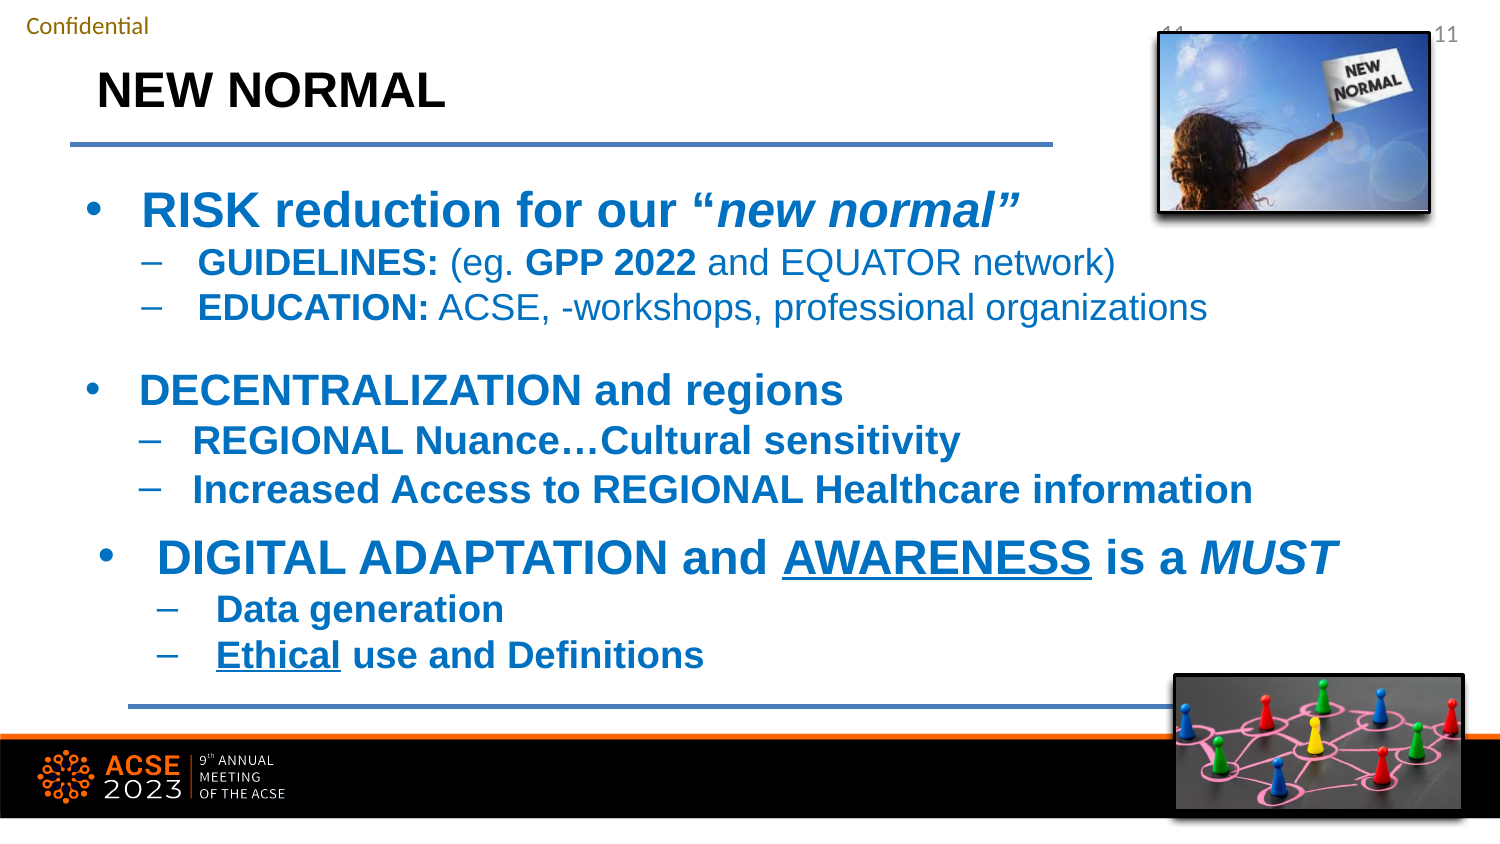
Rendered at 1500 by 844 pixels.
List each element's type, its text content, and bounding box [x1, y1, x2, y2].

title NEW NORMAL [81, 152, 601, 158]
text_box 11 [1145, 9, 1484, 55]
picture [0, 0, 1500, 844]
text_box [70, 396, 1358, 688]
title NEW NORMAL [81, 17, 601, 142]
text_box DECENTRALIZATION and regions REGIONAL Nuance…Cultural sensitivity Increased Access to REGIONAL Healthcare information [70, 354, 1358, 396]
text_box RISK reduction for our “new normal” GUIDELINES: (eg. GPP 2022 and EQUATOR network) EDUCATION: ACSE, -workshops, professional organizations [70, 170, 1483, 340]
text_box DIGITAL ADAPTATION and AWARENESS is a MUST Data generation Ethical use and Definitions [82, 518, 1371, 686]
